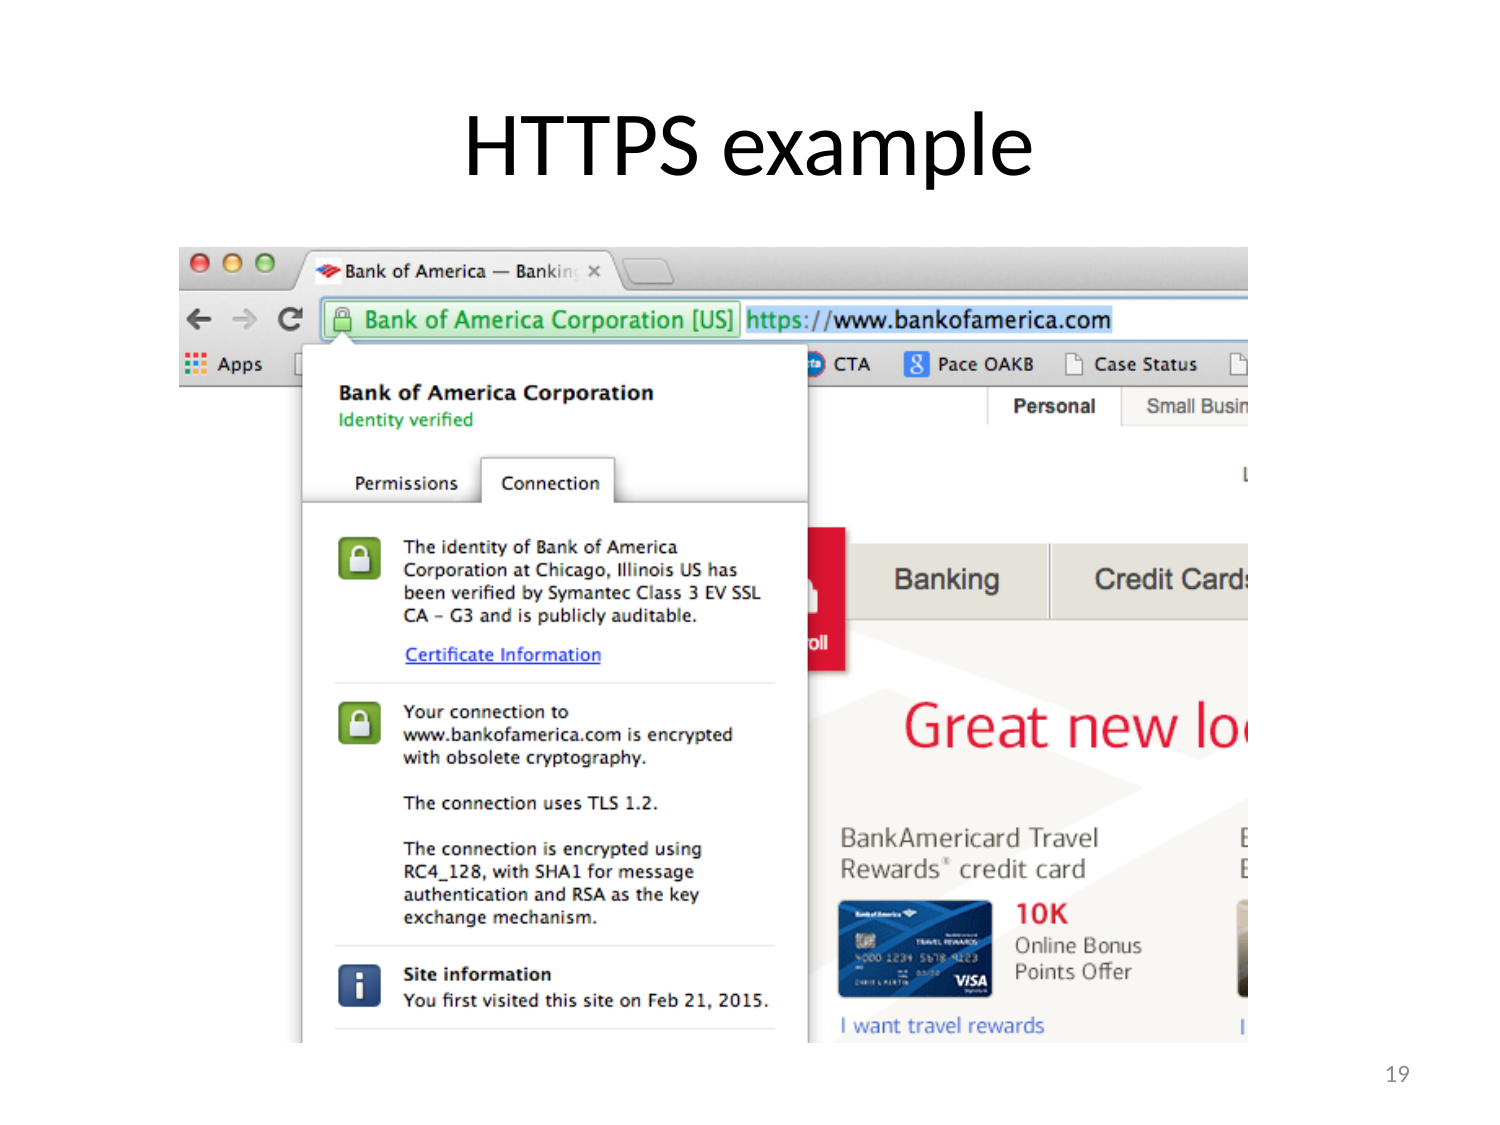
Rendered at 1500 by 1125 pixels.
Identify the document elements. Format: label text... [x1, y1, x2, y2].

picture [178, 247, 1248, 1043]
title HTTPS example [75, 45, 1425, 233]
slide_number 18 [1074, 1042, 1425, 1103]
